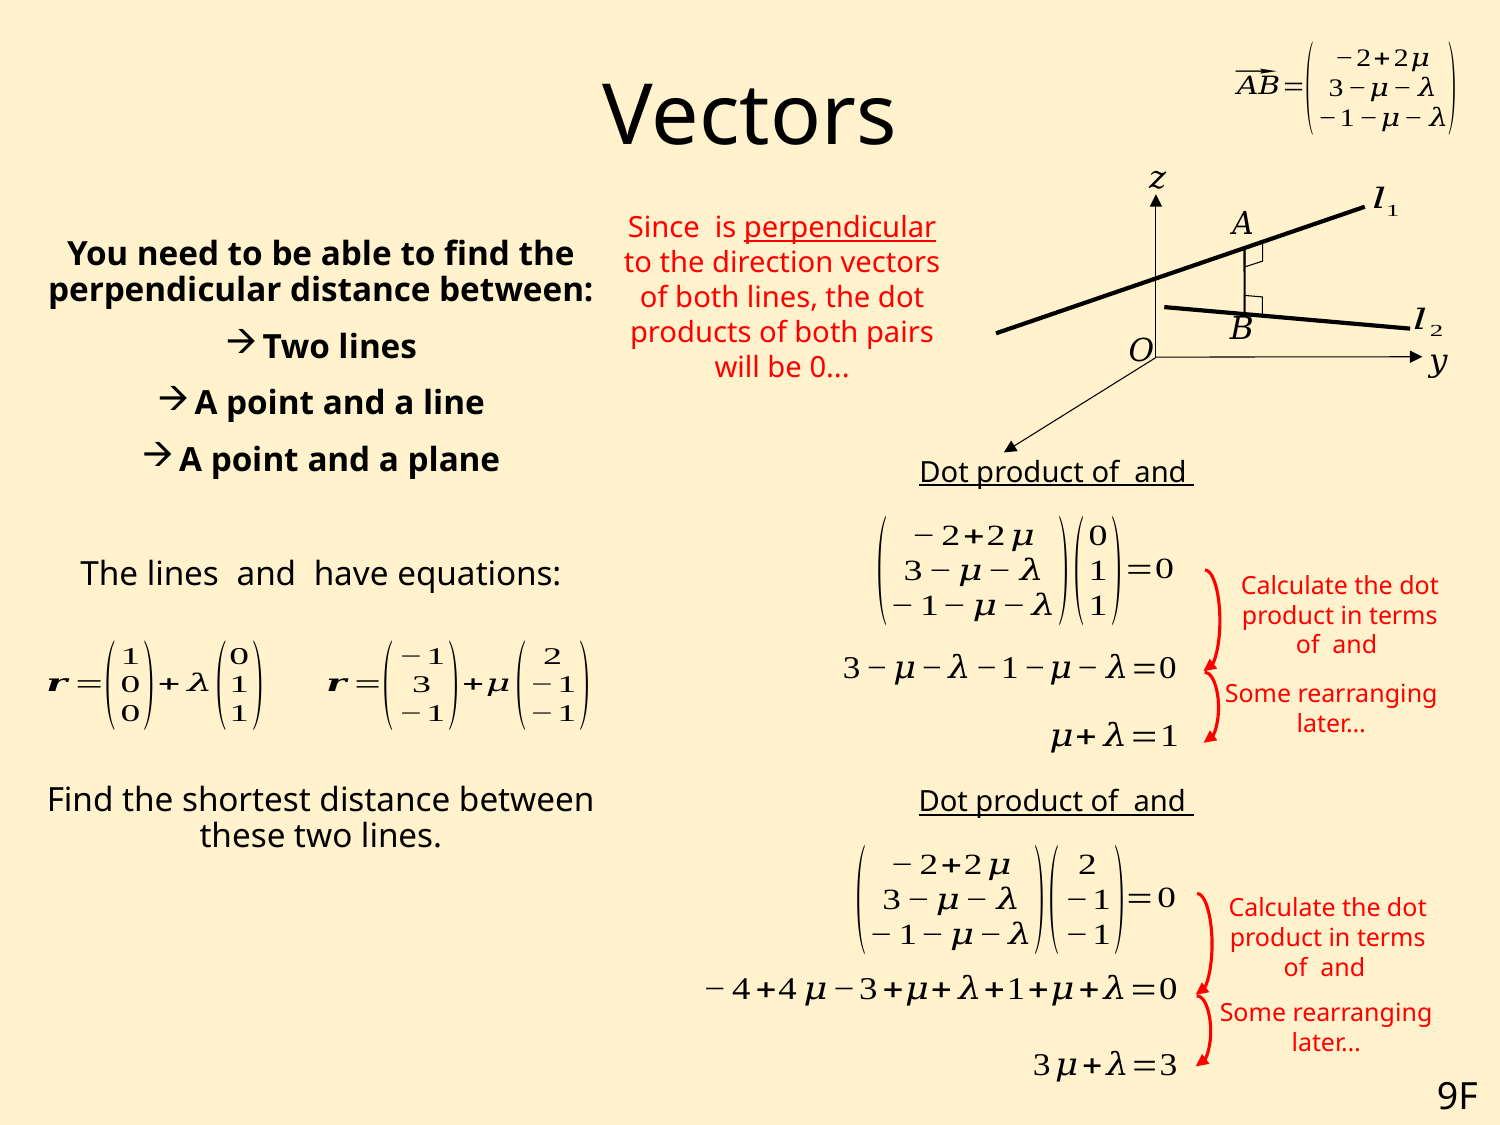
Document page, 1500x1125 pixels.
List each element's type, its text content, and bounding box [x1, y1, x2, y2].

text_box [1203, 569, 1221, 672]
title Vectors [103, 35, 1397, 199]
text_box 9F [1422, 1064, 1493, 1125]
text_box [1195, 893, 1213, 995]
text_box [1195, 995, 1212, 1067]
text_box [1203, 671, 1220, 743]
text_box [995, 206, 1365, 334]
text_box Some rearranging later… [1215, 996, 1438, 1057]
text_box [1164, 307, 1411, 329]
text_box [1003, 357, 1156, 453]
text_box Some rearranging later… [1220, 677, 1443, 738]
